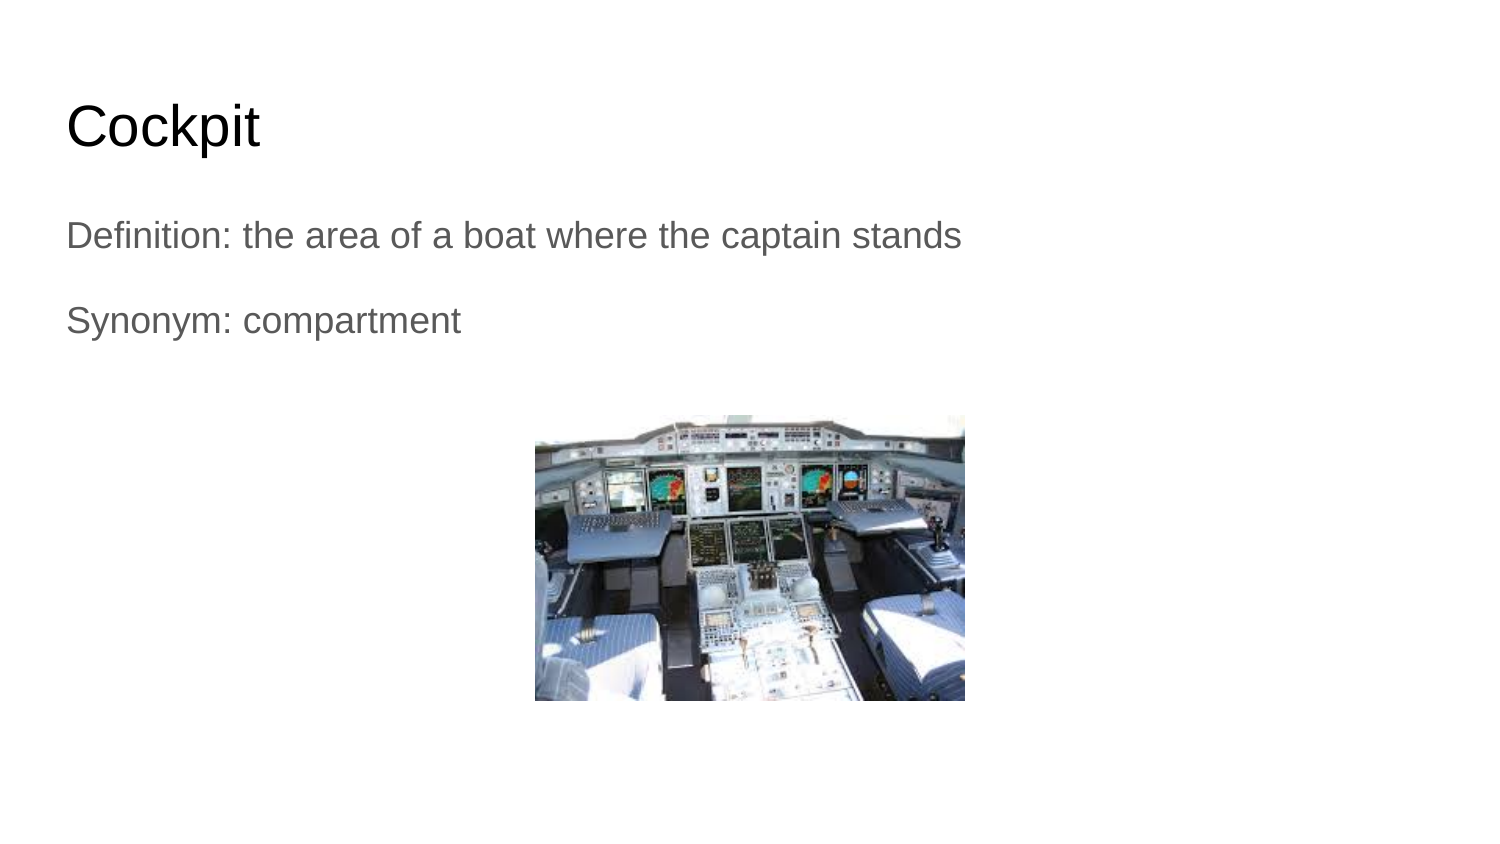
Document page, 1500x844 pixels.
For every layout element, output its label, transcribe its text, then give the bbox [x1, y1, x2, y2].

title Cockpit [51, 72, 1449, 167]
picture [534, 414, 965, 702]
list Definition: the area of a boat where the captain stands Synonym: compartment [51, 189, 1449, 750]
